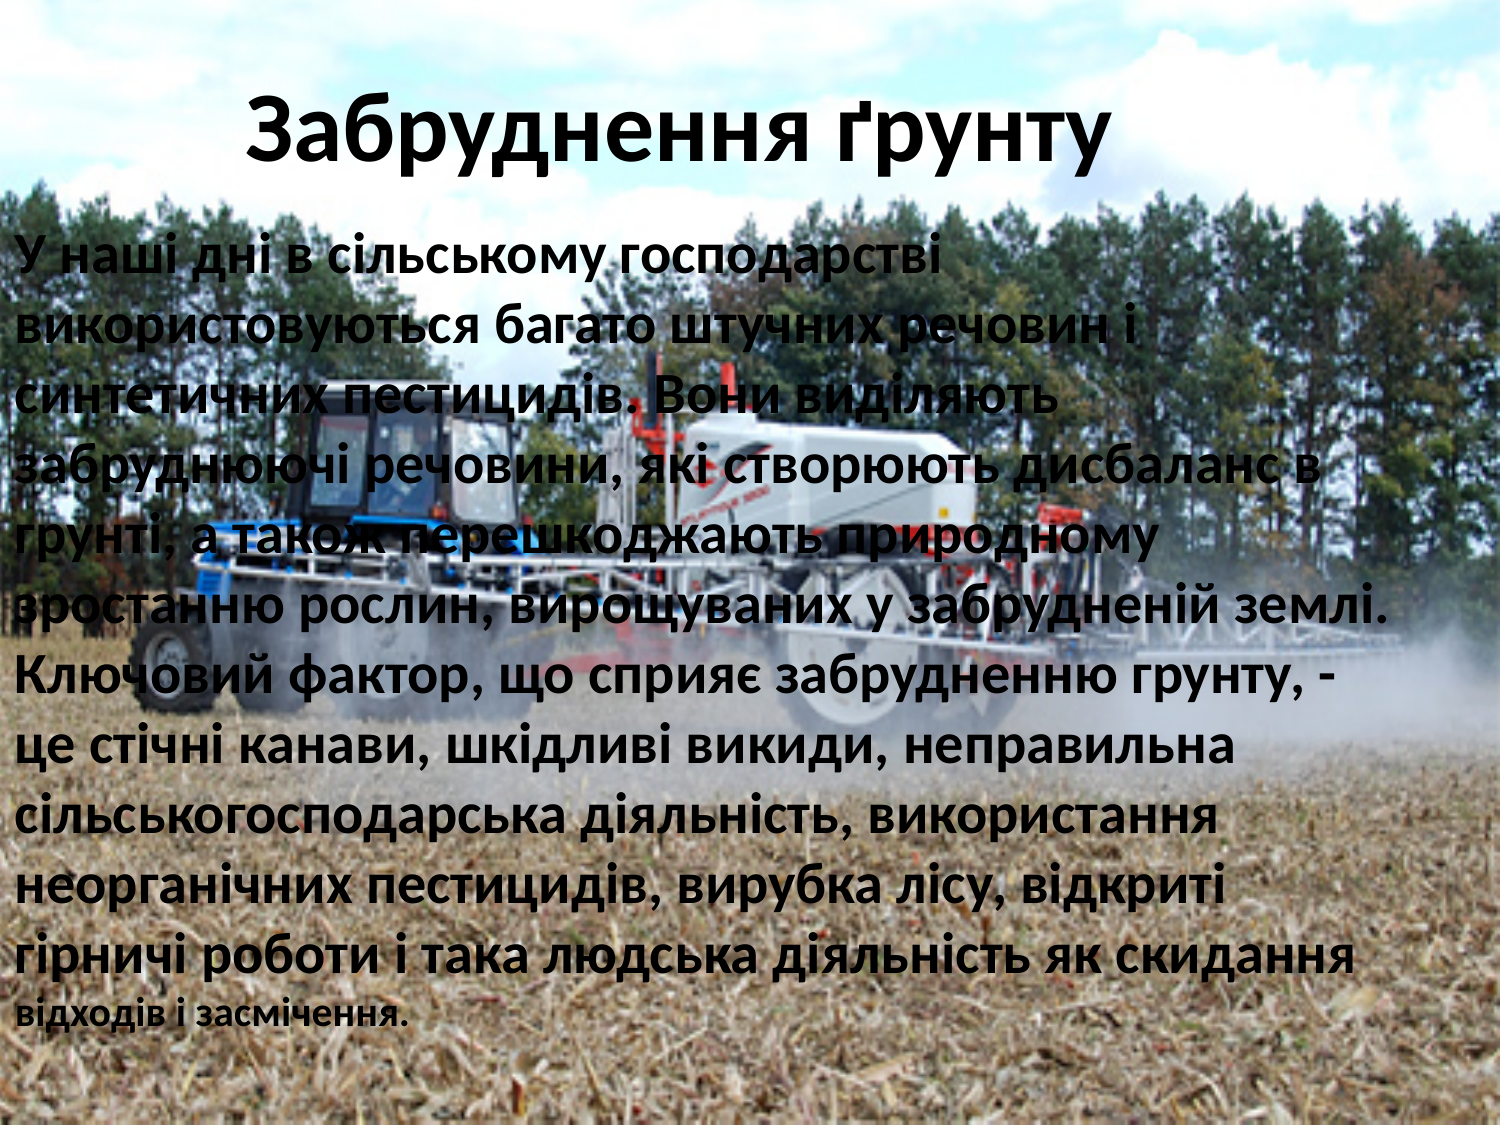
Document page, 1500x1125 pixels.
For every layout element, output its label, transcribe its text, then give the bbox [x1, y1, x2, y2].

text_box У наші дні в сільському господарстві використовуються багато штучних речовин і синтетичних пестицидів. Вони виділяють забруднюючі речовини, які створюють дисбаланс в грунті, а також перешкоджають природному зростанню рослин, вирощуваних у забрудненій землі. Ключовий фактор, що сприяє забрудненню грунту, - це стічні канави, шкідливі викиди, неправильна сільськогосподарська діяльність, використання неорганічних пестицидів, вирубка лісу, відкриті гірничі роботи і така людська діяльність як скидання відходів і засмічення. [0, 208, 1412, 1043]
text_box Забруднення ґрунту [230, 54, 1400, 190]
picture [0, 0, 1500, 1125]
